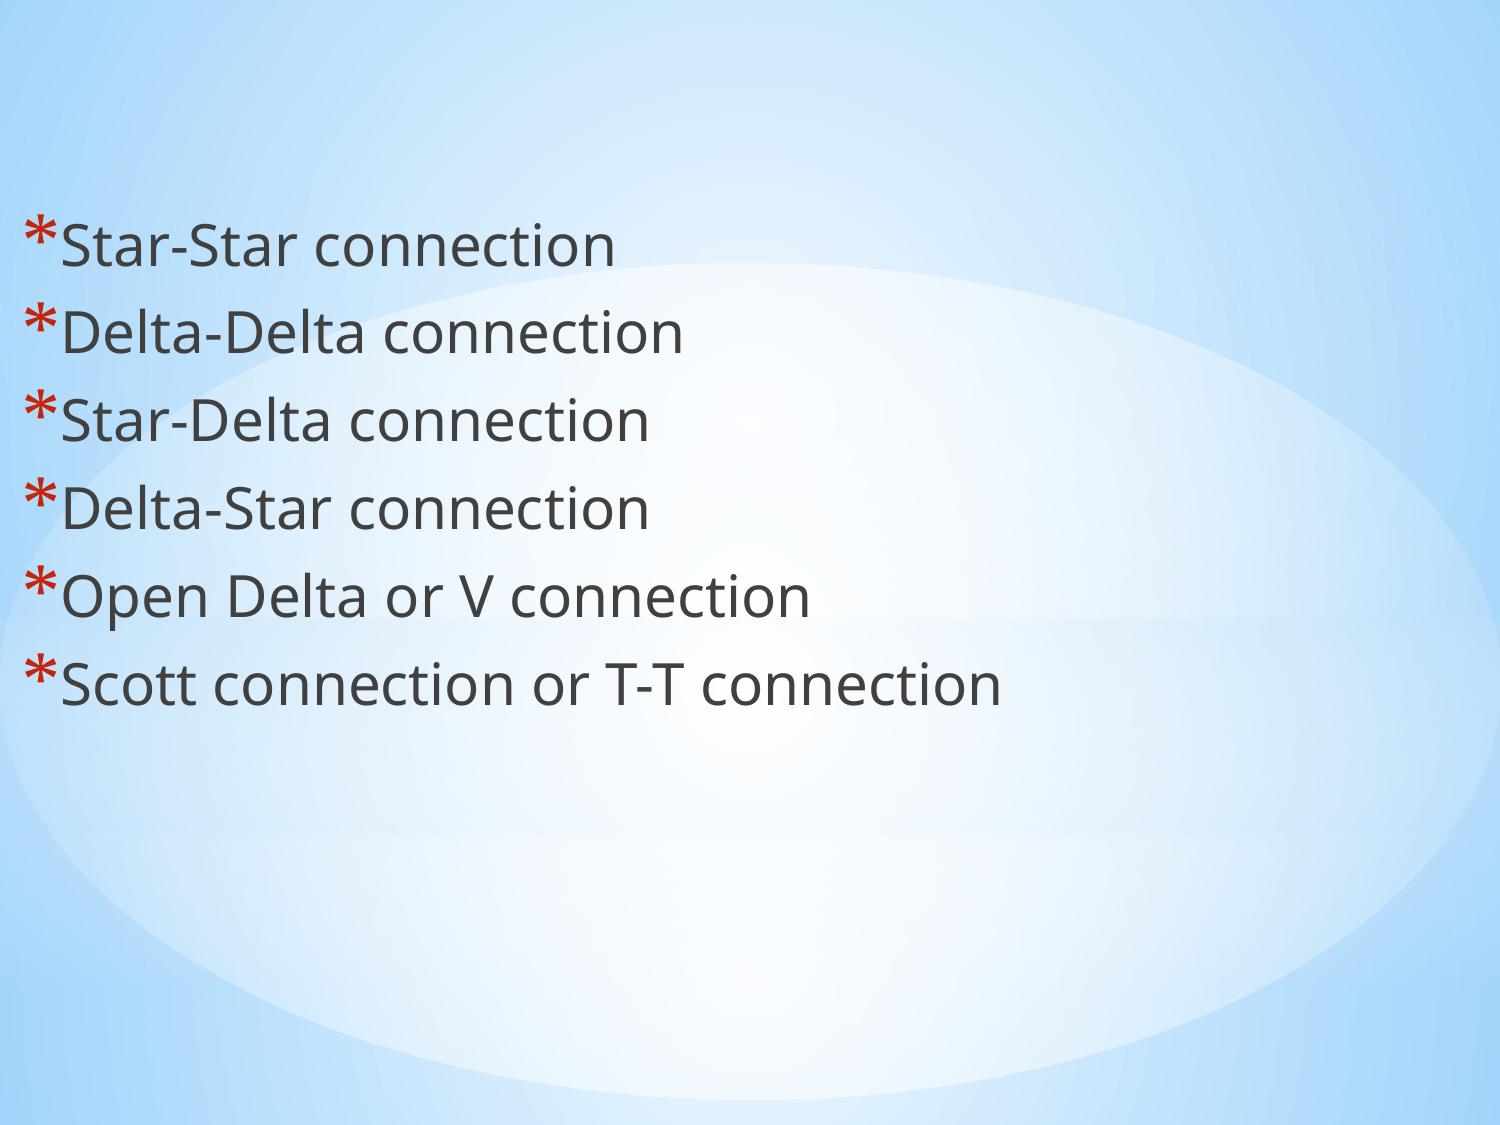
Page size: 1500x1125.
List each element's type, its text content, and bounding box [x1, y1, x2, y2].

list Star-Star connection Delta-Delta connection Star-Delta connection Delta-Star connection Open Delta or V connection Scott connection or T-T connection [0, 56, 1500, 1109]
